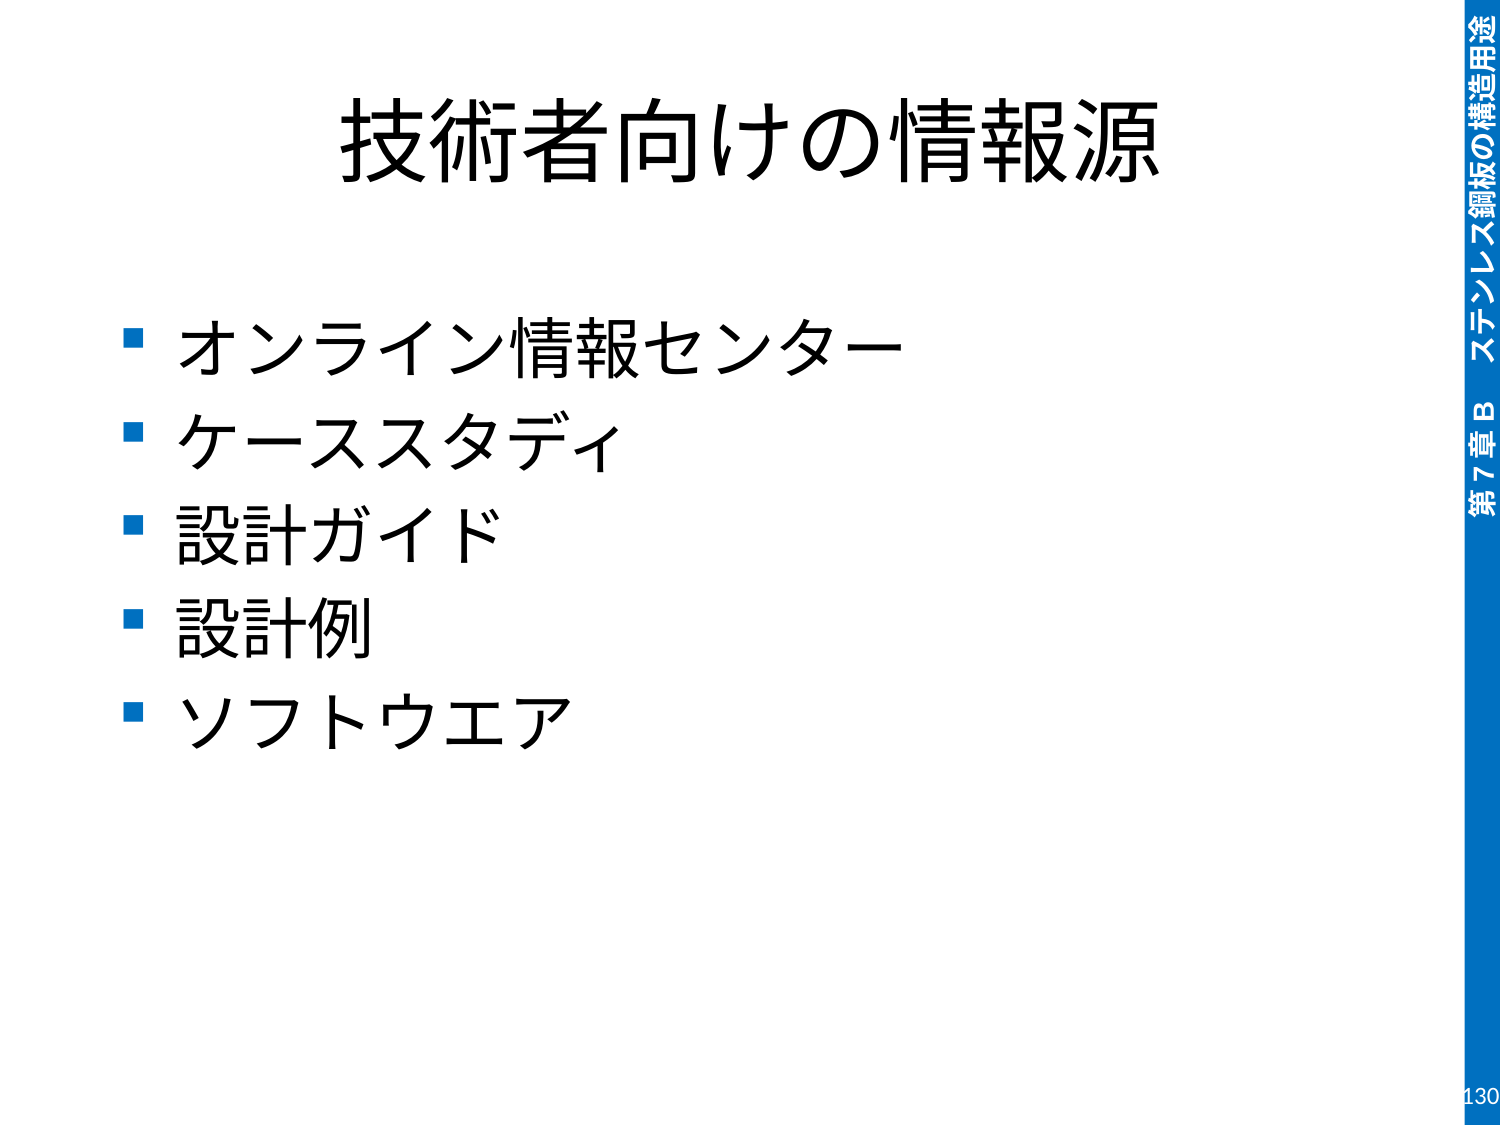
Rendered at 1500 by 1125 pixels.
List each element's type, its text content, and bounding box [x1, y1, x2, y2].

list オンライン情報センター ケーススタディ 設計ガイド 設計例 ソフトウエア [103, 299, 1397, 1014]
title 技術者向けの情報源 [75, 45, 1425, 233]
text_box 130 [1428, 1065, 1500, 1125]
